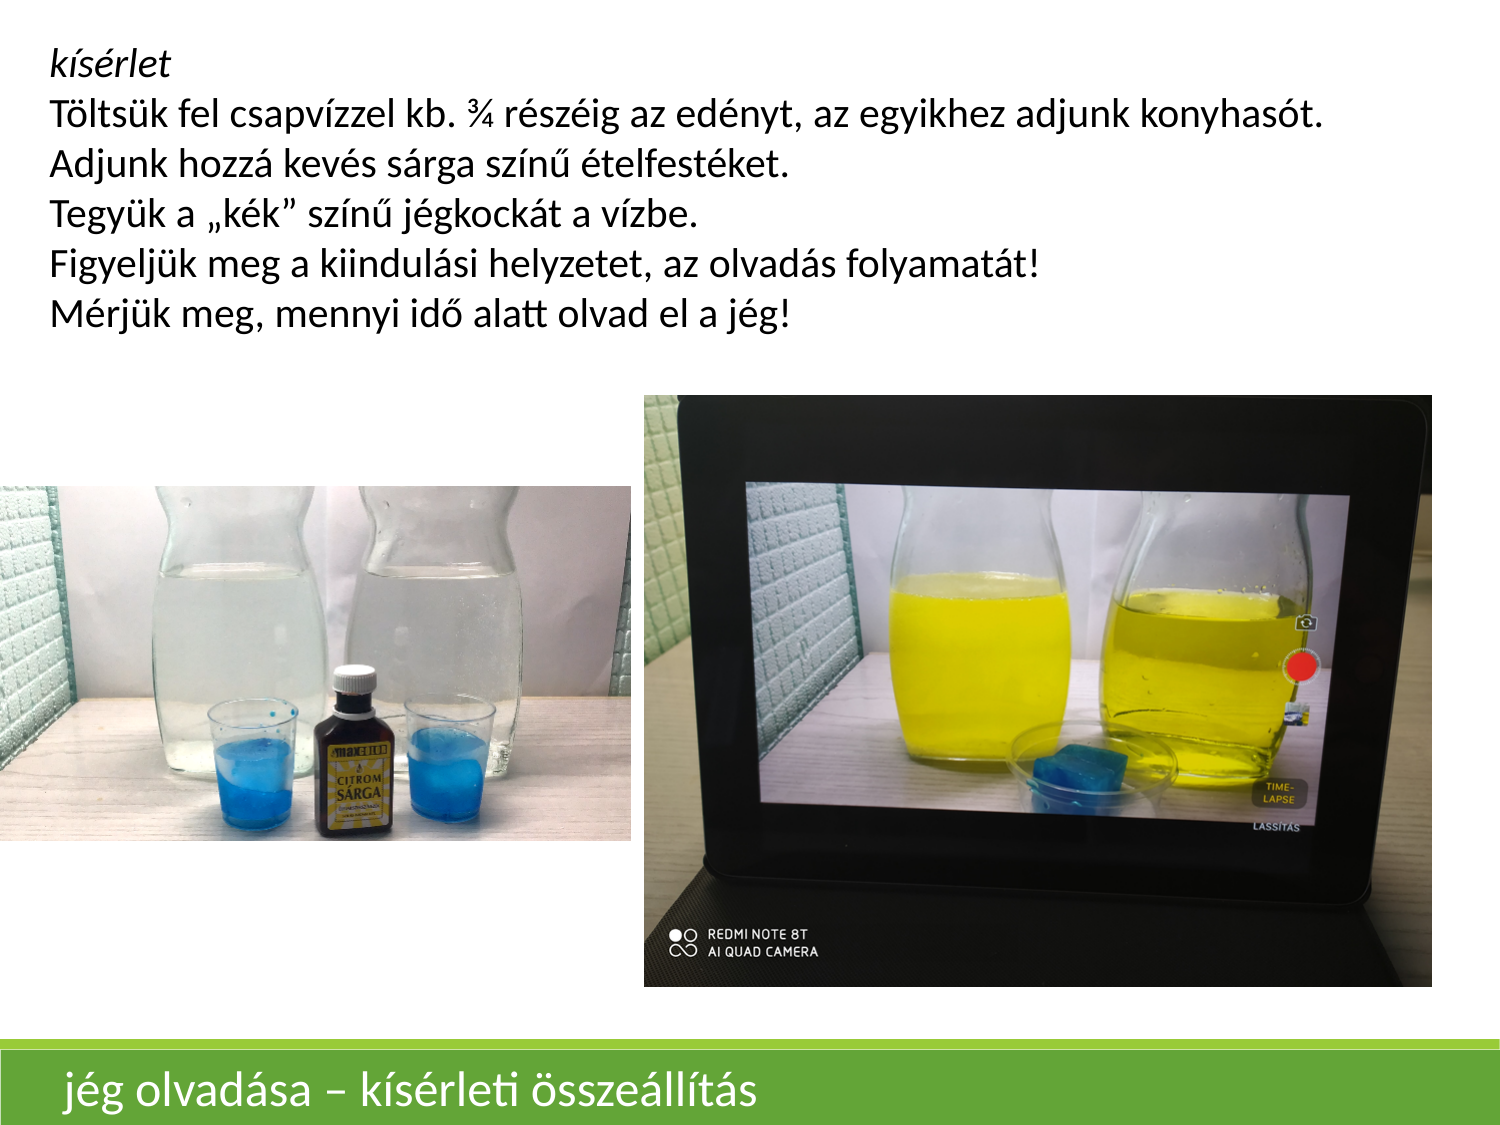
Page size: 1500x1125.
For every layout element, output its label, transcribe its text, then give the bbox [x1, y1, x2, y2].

picture [643, 395, 1432, 988]
picture [0, 485, 631, 842]
text_box kísérlet Töltsük fel csapvízzel kb. ¾ részéig az edényt, az egyikhez adjunk konyhasót. Adjunk hozzá kevés sárga színű ételfestéket. Tegyük a „kék” színű jégkockát a vízbe. Figyeljük meg a kiindulási helyzetet, az olvadás folyamatát! Mérjük meg, mennyi idő alatt olvad el a jég! [34, 28, 1466, 344]
text_box jég olvadása – kísérleti összeállítás [37, 1049, 1295, 1124]
